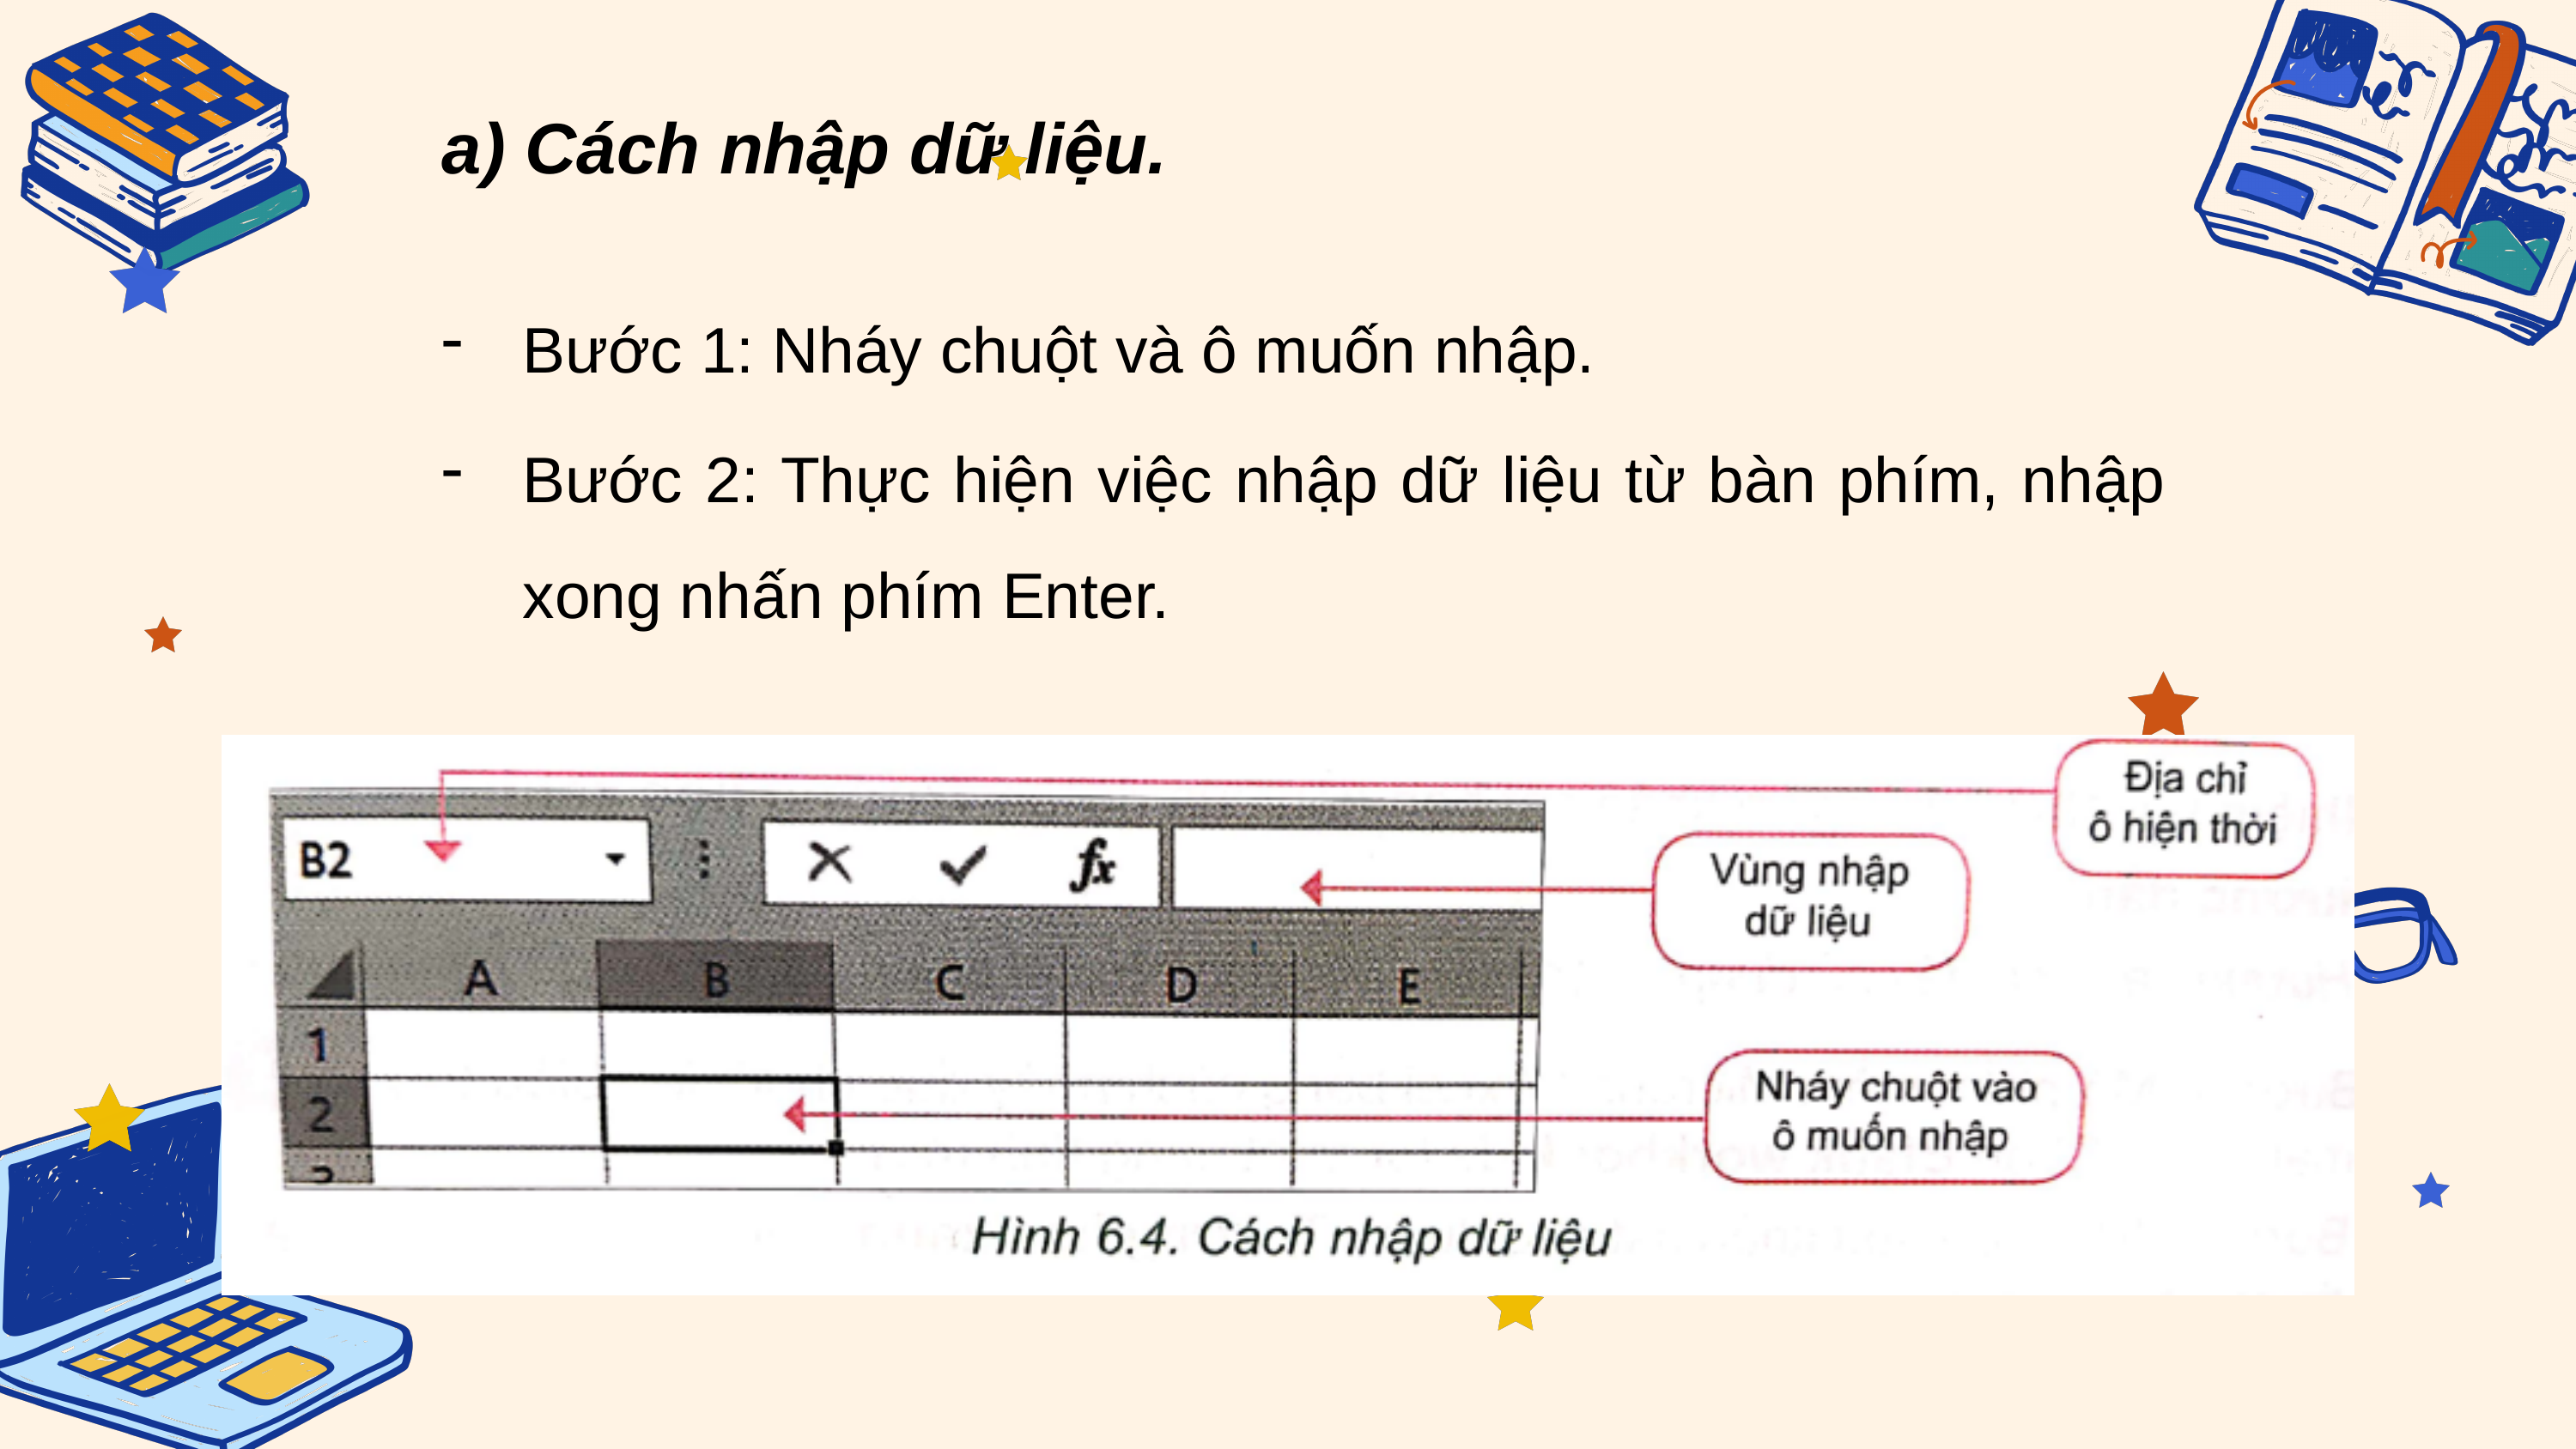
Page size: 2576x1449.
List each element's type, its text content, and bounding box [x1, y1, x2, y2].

text_box a) Cách nhập dữ liệu. [429, 52, 1756, 195]
picture [144, 616, 182, 652]
picture [2412, 1172, 2450, 1208]
picture [2180, 0, 2576, 355]
picture [21, 12, 310, 313]
text_box Bước 1: Nháy chuột và ô muốn nhập. Bước 2: Thực hiện việc nhập dữ liệu từ bàn phím, nhập xong nhấn phím Enter. [429, 263, 2180, 639]
picture [0, 671, 2458, 1449]
picture [990, 144, 1028, 180]
